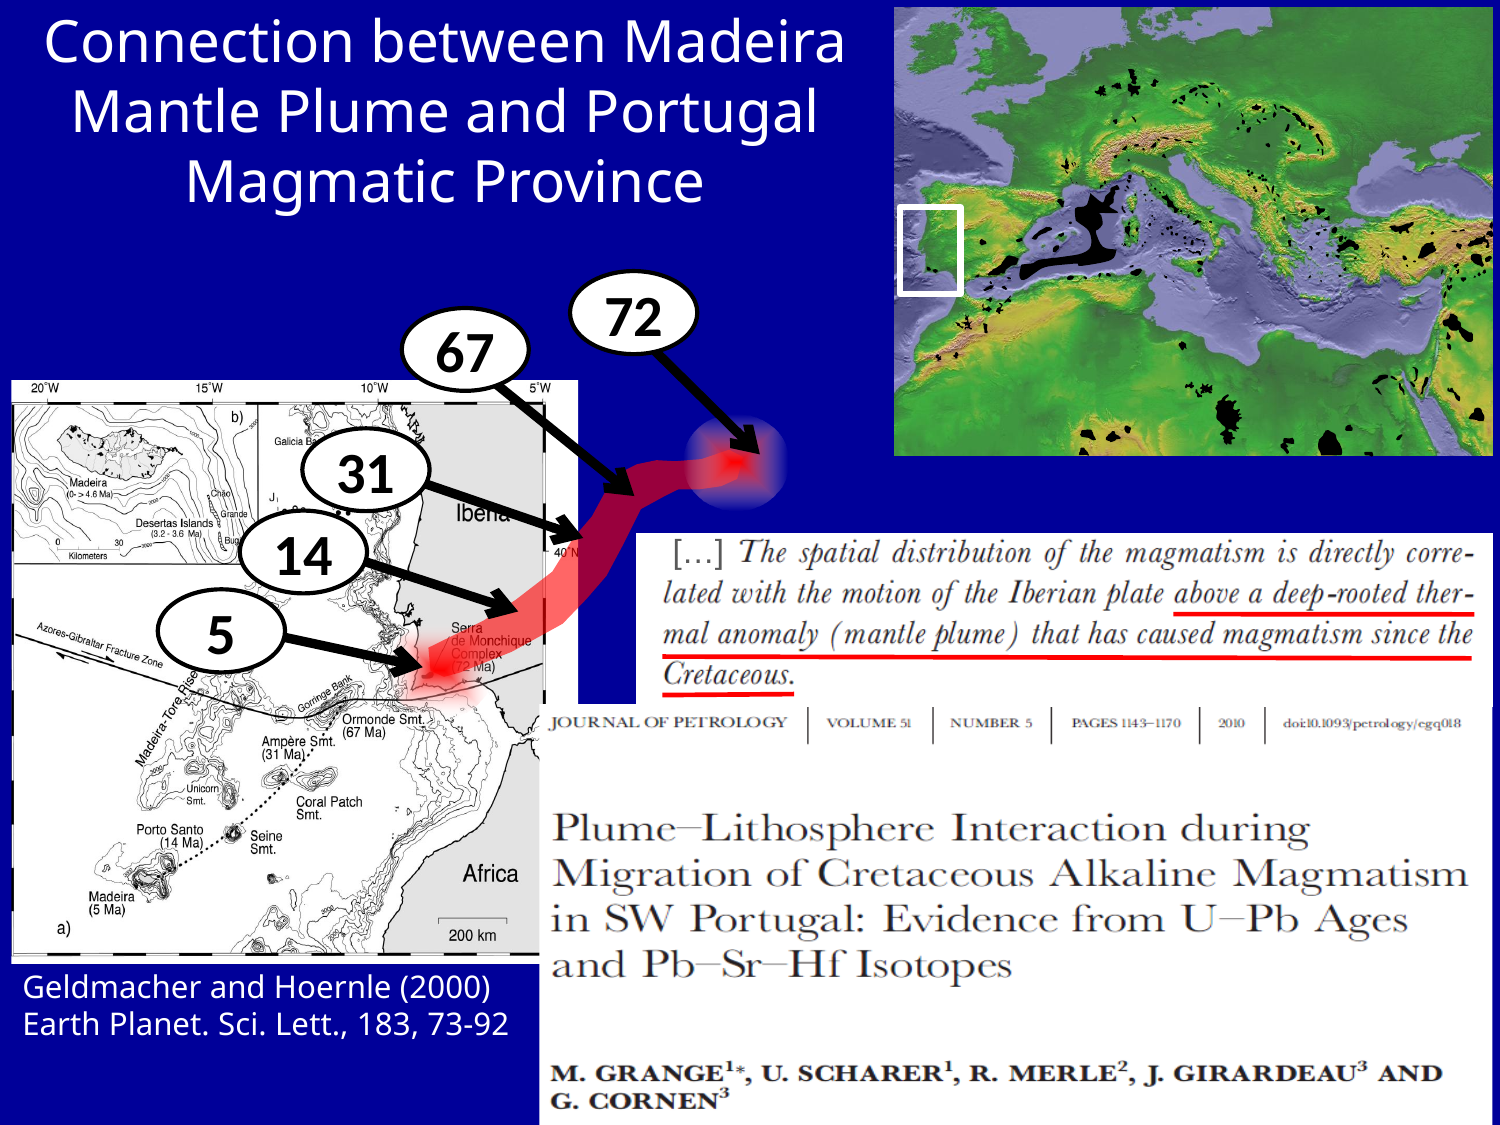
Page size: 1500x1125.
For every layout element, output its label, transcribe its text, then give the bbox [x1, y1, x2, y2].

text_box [635, 522, 1493, 708]
picture [894, 7, 1493, 456]
text_box Geldmacher and Hoernle (2000) Earth Planet. Sci. Lett., 183, 73-92 [7, 969, 533, 1050]
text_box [271, 634, 424, 668]
text_box 67 [399, 305, 531, 379]
text_box Connection between Madeira Mantle Plume and Portugal Magmatic Province [0, 0, 891, 221]
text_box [476, 367, 635, 497]
picture [11, 380, 1493, 1125]
text_box [683, 420, 789, 511]
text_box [348, 555, 519, 612]
text_box [898, 205, 963, 296]
text_box [583, 464, 691, 603]
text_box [628, 324, 761, 455]
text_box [403, 476, 584, 539]
text_box 72 [567, 268, 700, 356]
